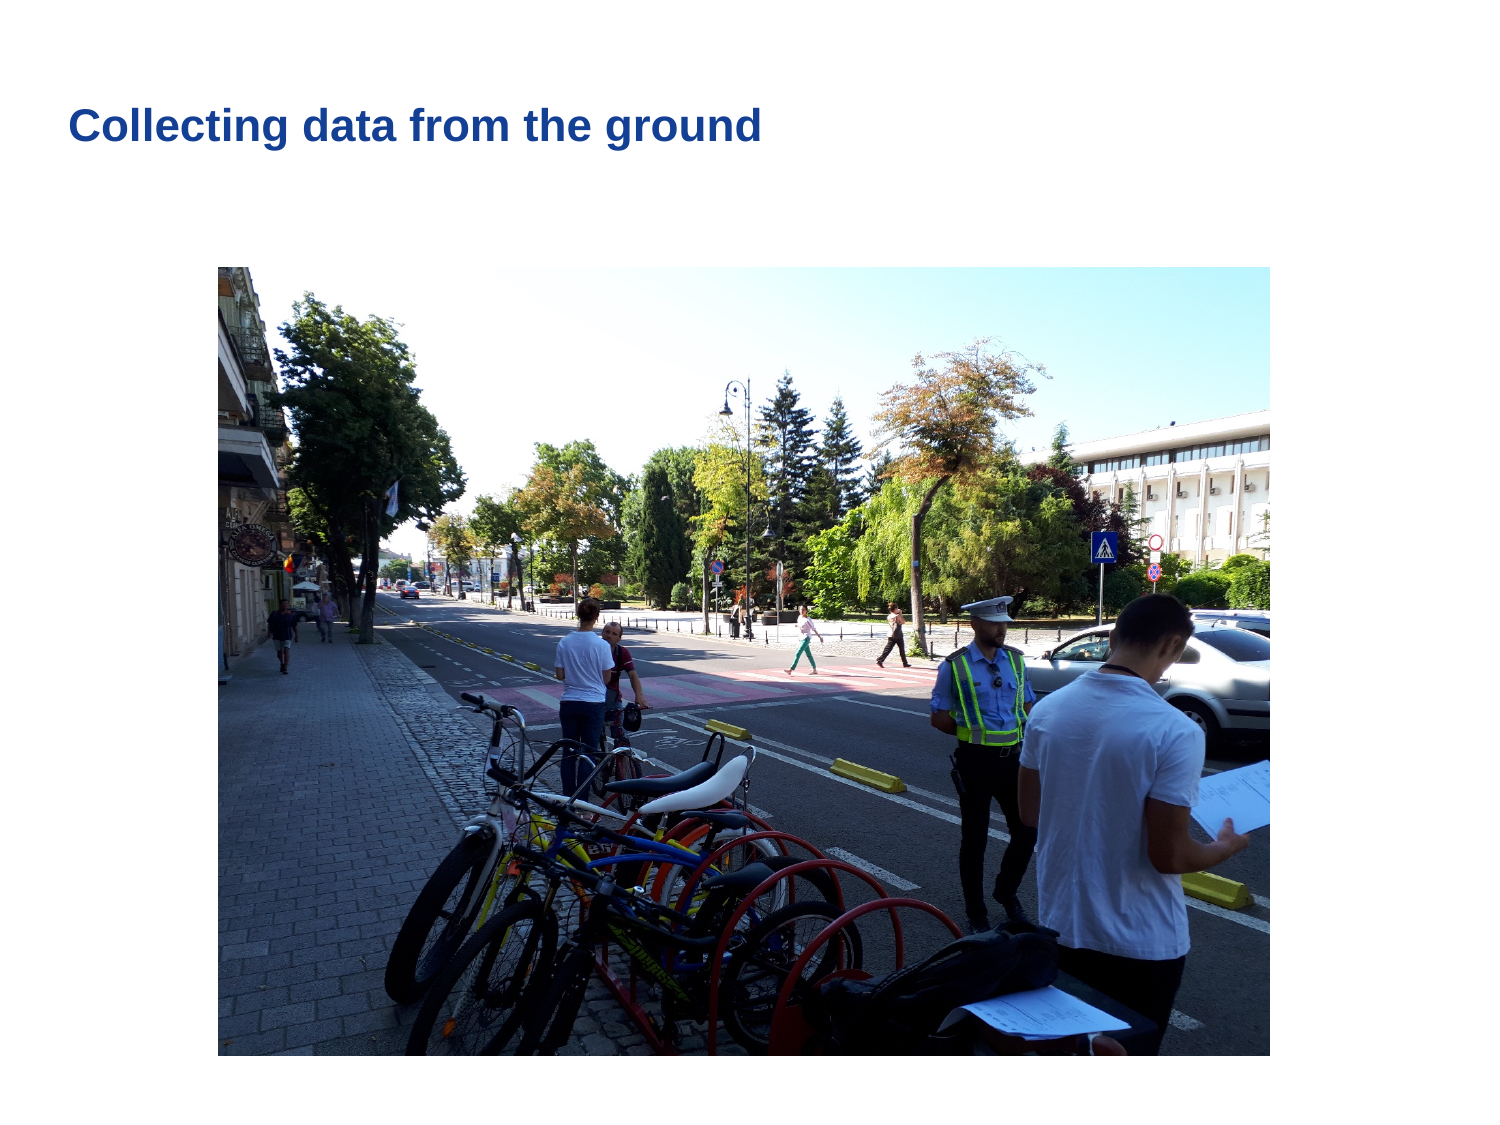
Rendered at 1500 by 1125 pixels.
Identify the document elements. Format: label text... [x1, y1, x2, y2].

picture [218, 266, 1270, 1056]
title Collecting data from the ground [52, 66, 1016, 180]
